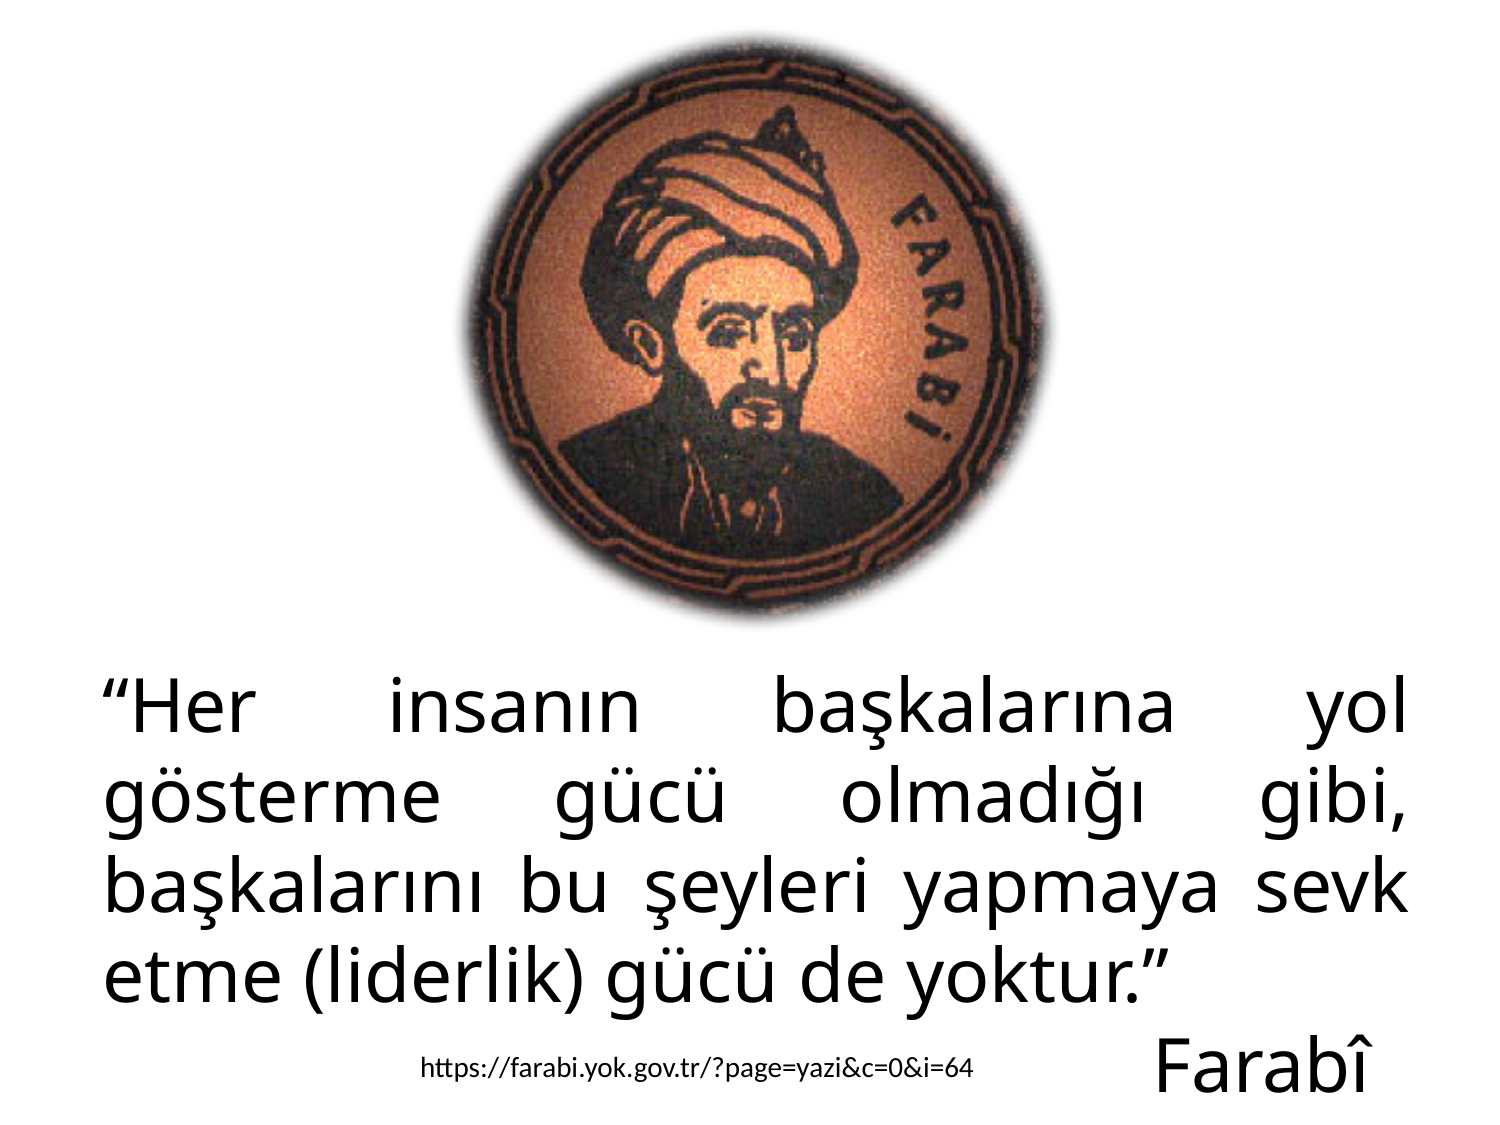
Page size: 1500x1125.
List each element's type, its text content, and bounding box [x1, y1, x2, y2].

text_box https://farabi.yok.gov.tr/?page=yazi&c=0&i=64 [405, 1040, 989, 1091]
text_box “Her insanın başkalarına yol gösterme gücü olmadığı gibi, başkalarını bu şeyleri yapmaya sevk etme (liderlik) gücü de yoktur.” Farabî [87, 649, 1425, 1115]
picture [449, 24, 1063, 634]
